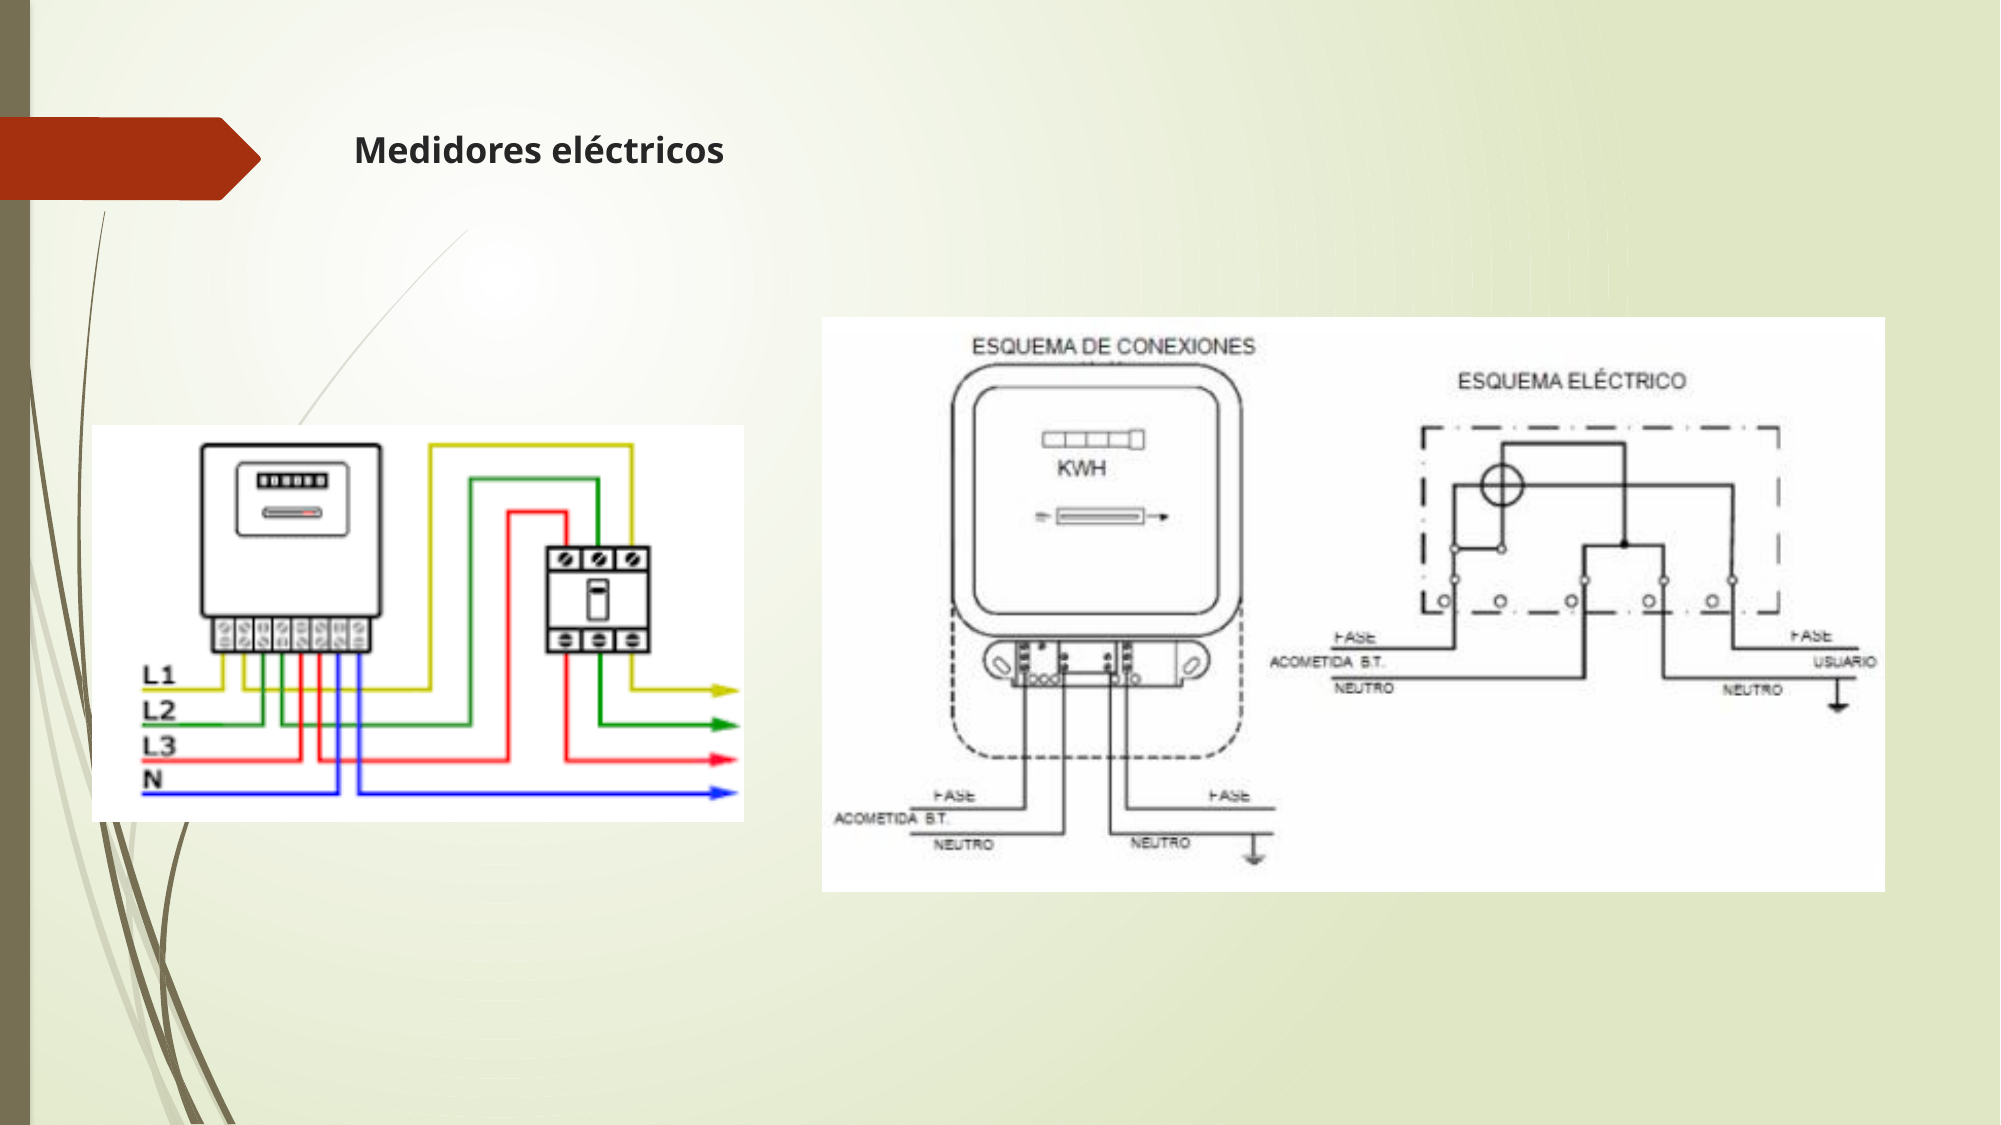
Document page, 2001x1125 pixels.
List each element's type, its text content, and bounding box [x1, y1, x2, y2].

picture [91, 425, 745, 823]
picture [821, 316, 1886, 893]
title Medidores eléctricos [329, 120, 1098, 236]
